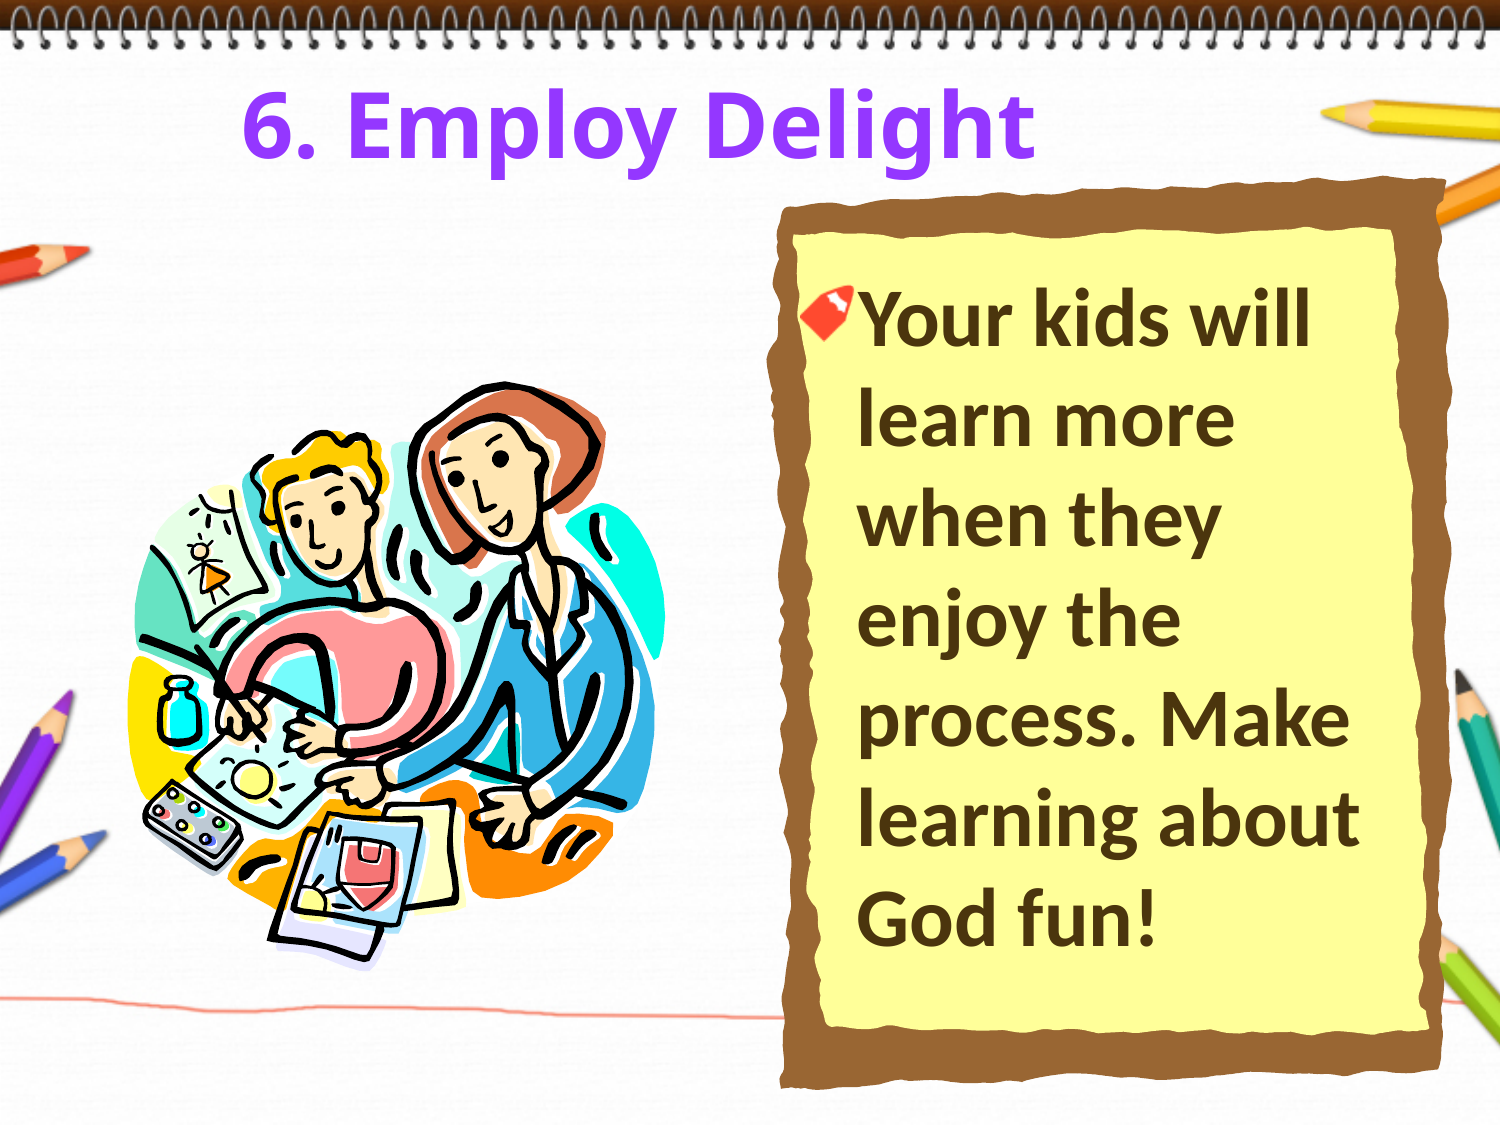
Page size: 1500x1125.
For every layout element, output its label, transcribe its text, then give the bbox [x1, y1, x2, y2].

picture [0, 0, 1500, 1125]
title 6. Employ Delight [0, 28, 1344, 217]
list Your kids will learn more when they enjoy the process. Make learning about God fun! [785, 255, 1424, 987]
picture [800, 283, 859, 342]
text_box [1424, 824, 1428, 857]
text_box [819, 987, 1430, 1036]
text_box [792, 226, 1396, 255]
text_box [766, 175, 1453, 1090]
